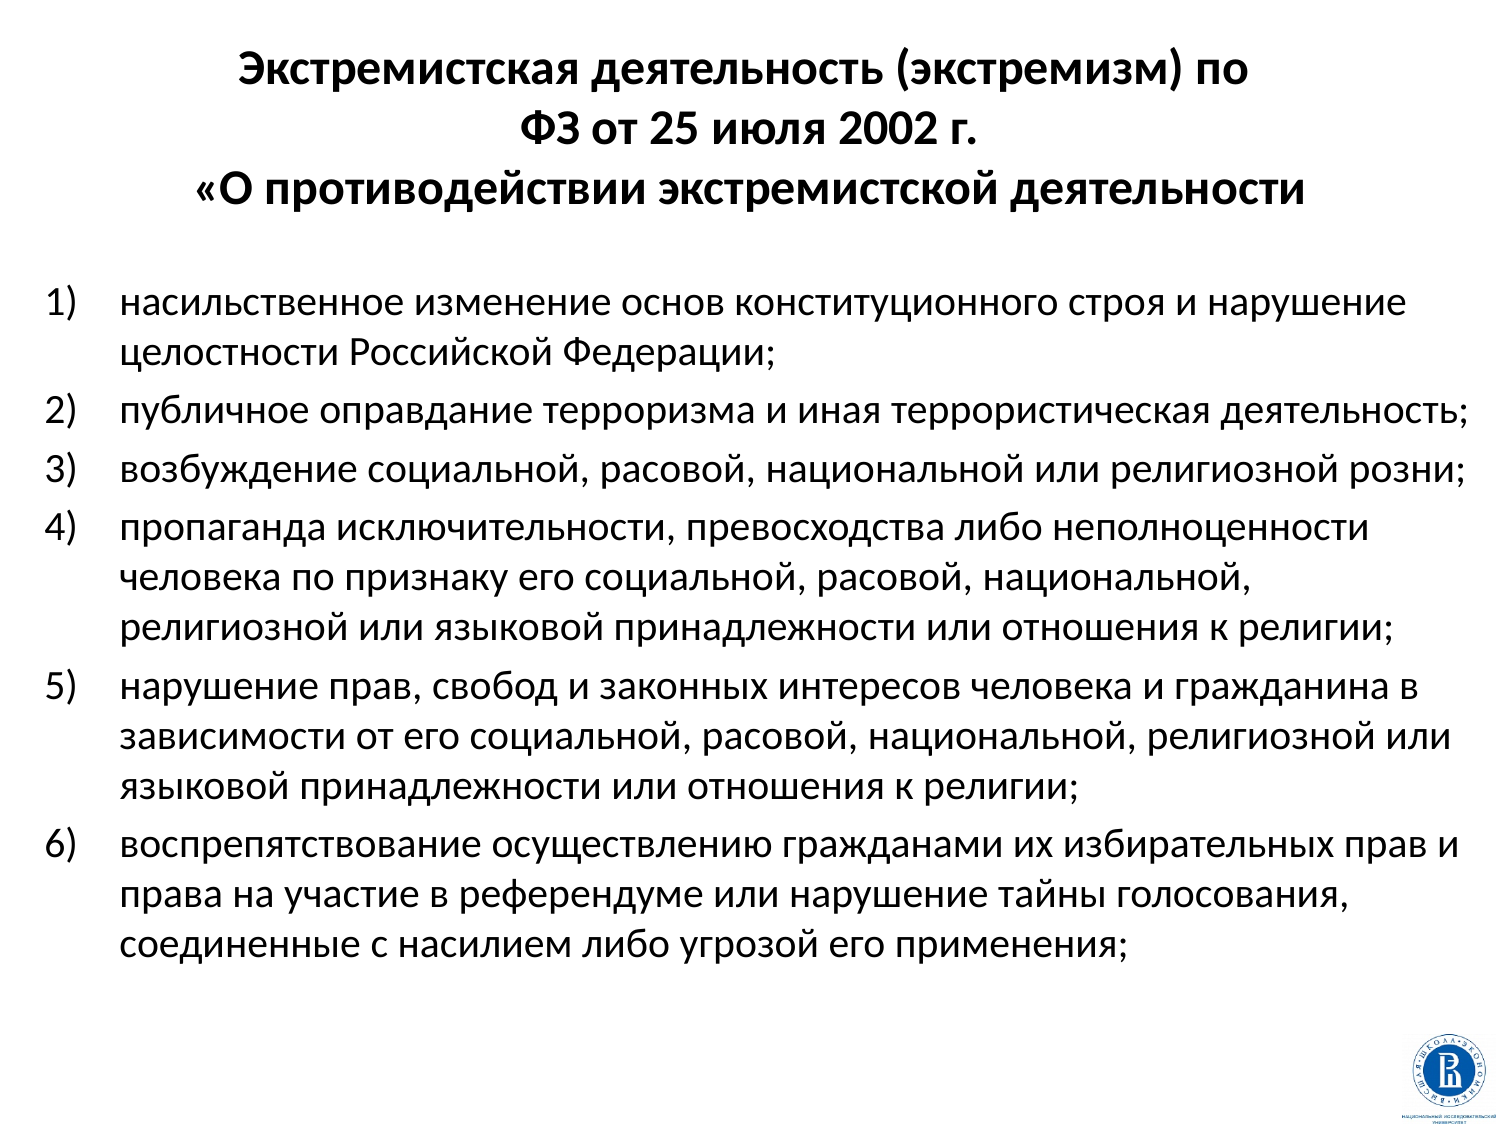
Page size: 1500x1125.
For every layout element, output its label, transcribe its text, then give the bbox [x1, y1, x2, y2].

picture [1402, 1033, 1496, 1124]
list насильственное изменение основ конституционного строя и нарушение целостности Российской Федерации; публичное оправдание терроризма и иная террористическая деятельность; возбуждение социальной, расовой, национальной или религиозной розни; пропаганда исключительности, превосходства либо неполноценности человека по признаку его социальной, расовой, национальной, религиозной или языковой принадлежности или отношения к религии; нарушение прав, свобод и законных интересов человека и гражданина в зависимости от его социальной, расовой, национальной, религиозной или языковой принадлежности или отношения к религии; воспрепятствование осуществлению гражданами их избирательных прав и права на участие в референдуме или нарушение тайны голосования, соединенные с насилием либо угрозой его применения; [29, 207, 1500, 1125]
title Экстремистская деятельность (экстремизм) по ФЗ от 25 июля 2002 г. «О противодействии экстремистской деятельности [74, 7, 1426, 207]
